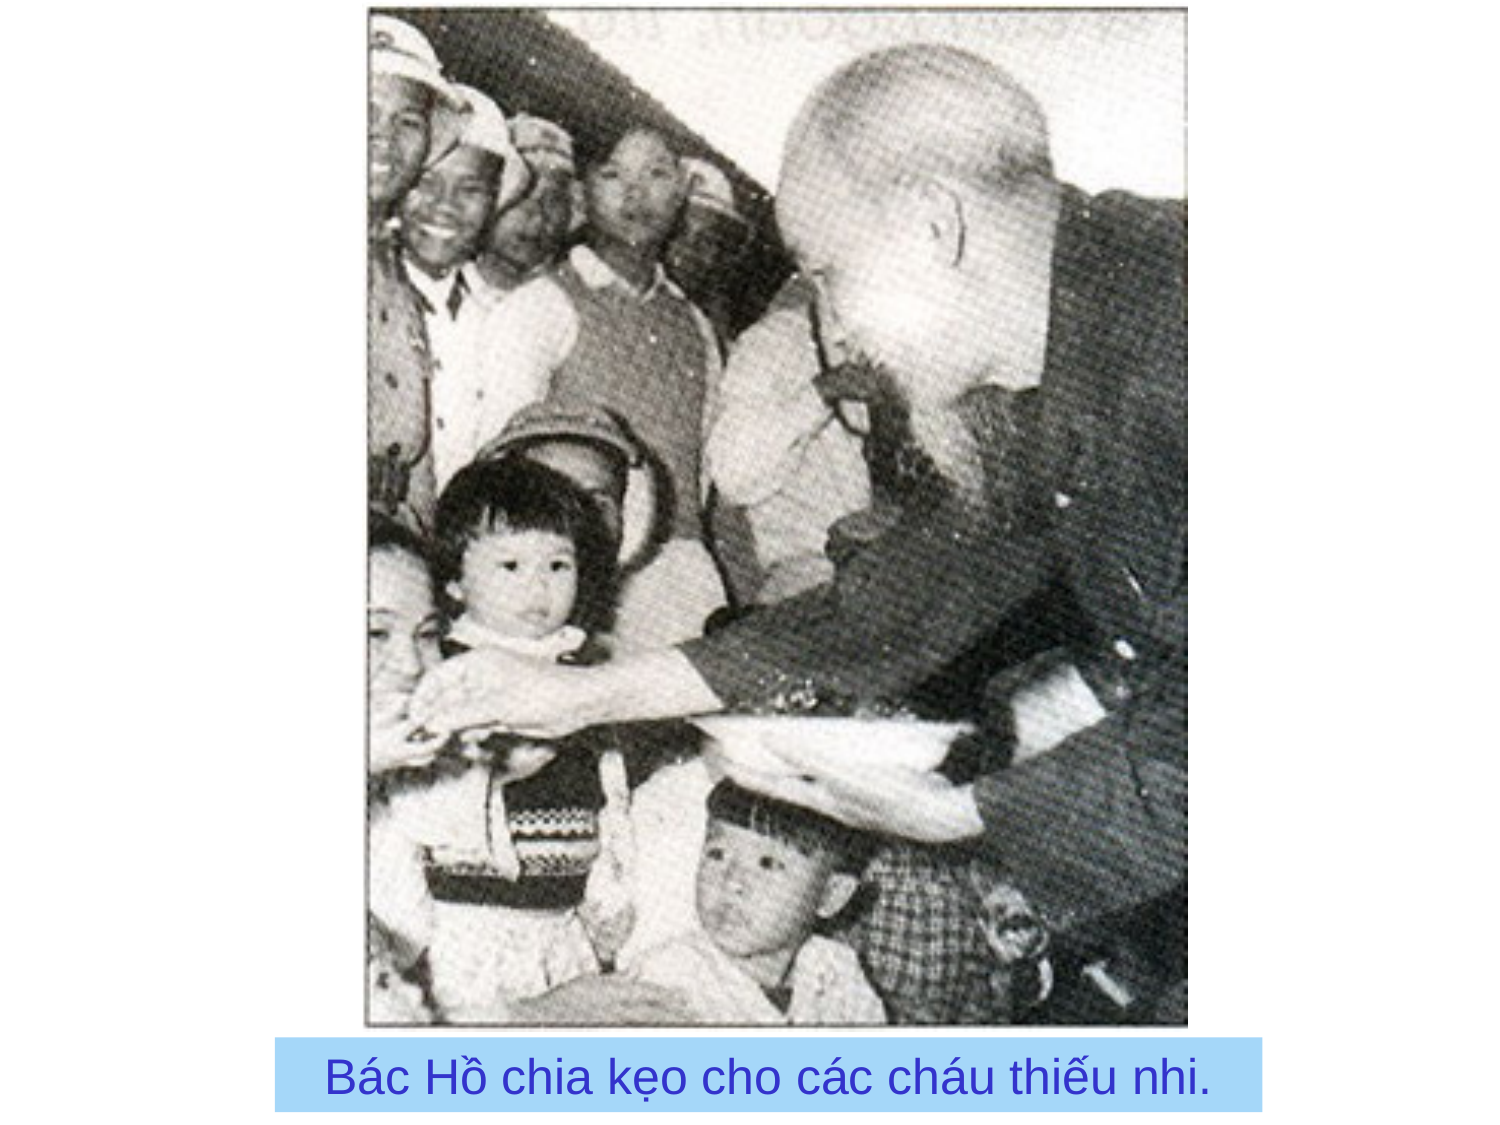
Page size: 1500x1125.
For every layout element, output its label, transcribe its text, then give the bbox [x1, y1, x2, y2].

text_box Bác Hồ chia kẹo cho các cháu thiếu nhi. [274, 1037, 1263, 1113]
picture [362, 2, 1188, 1032]
